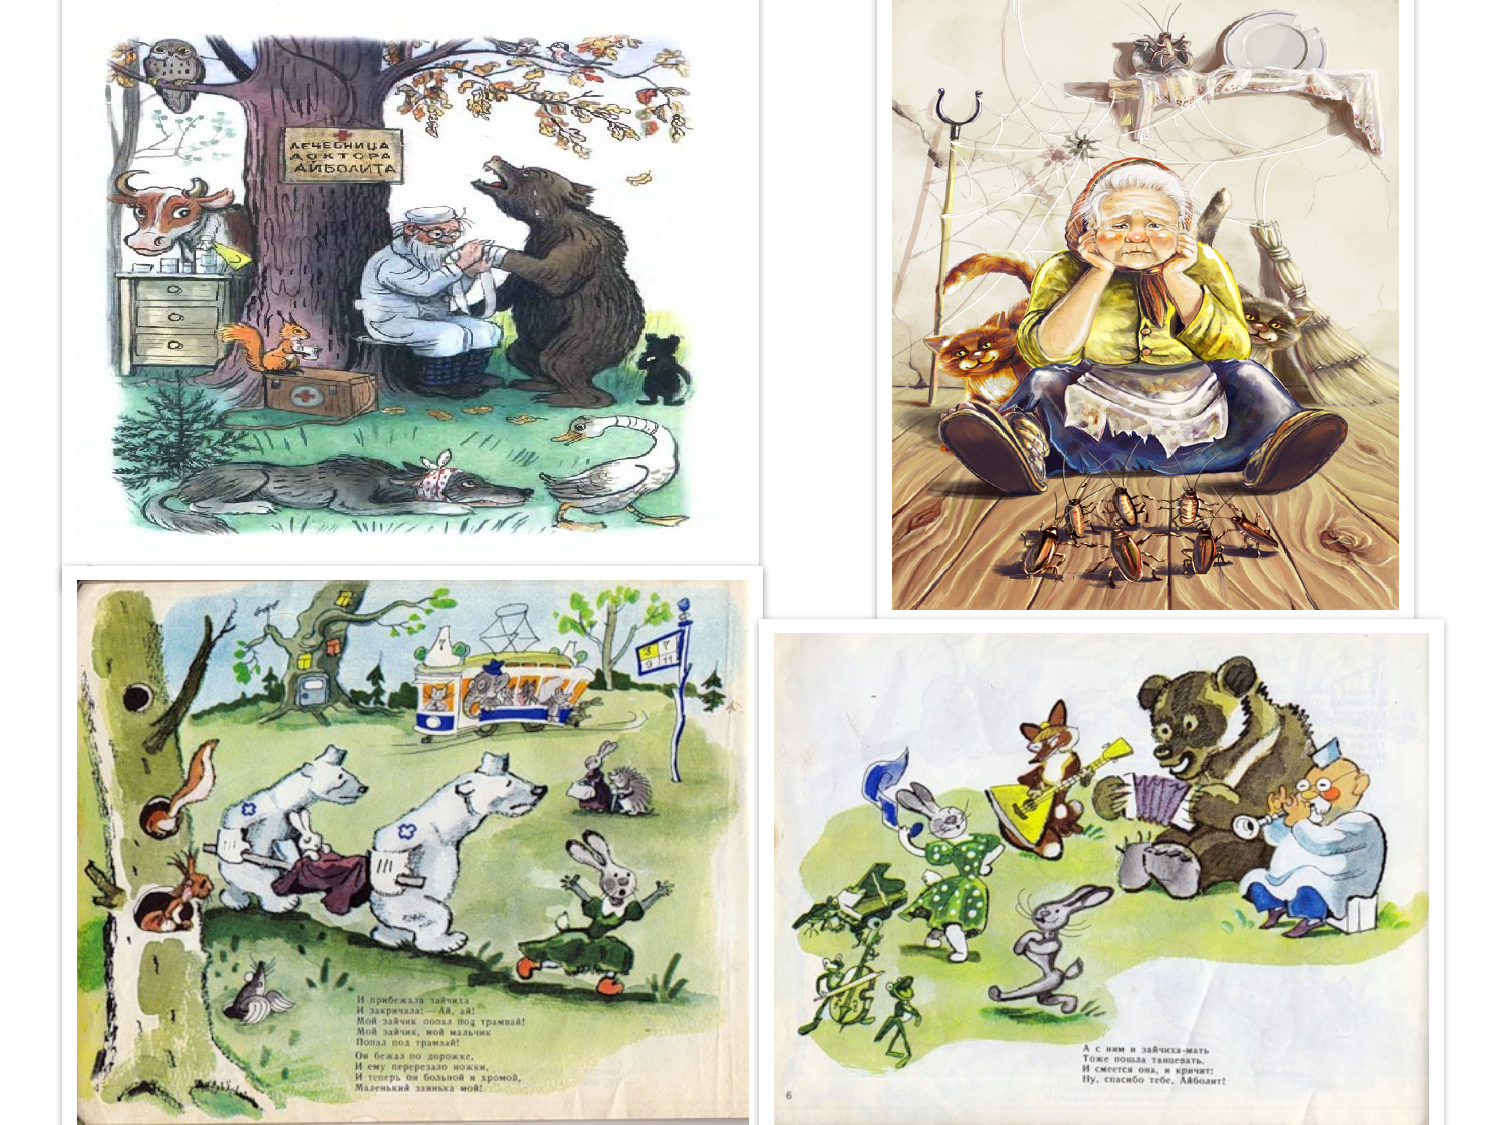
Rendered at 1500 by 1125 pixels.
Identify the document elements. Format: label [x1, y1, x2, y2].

picture [773, 633, 1430, 1125]
picture [891, 0, 1400, 610]
picture [76, 580, 749, 1125]
picture [76, 0, 745, 575]
